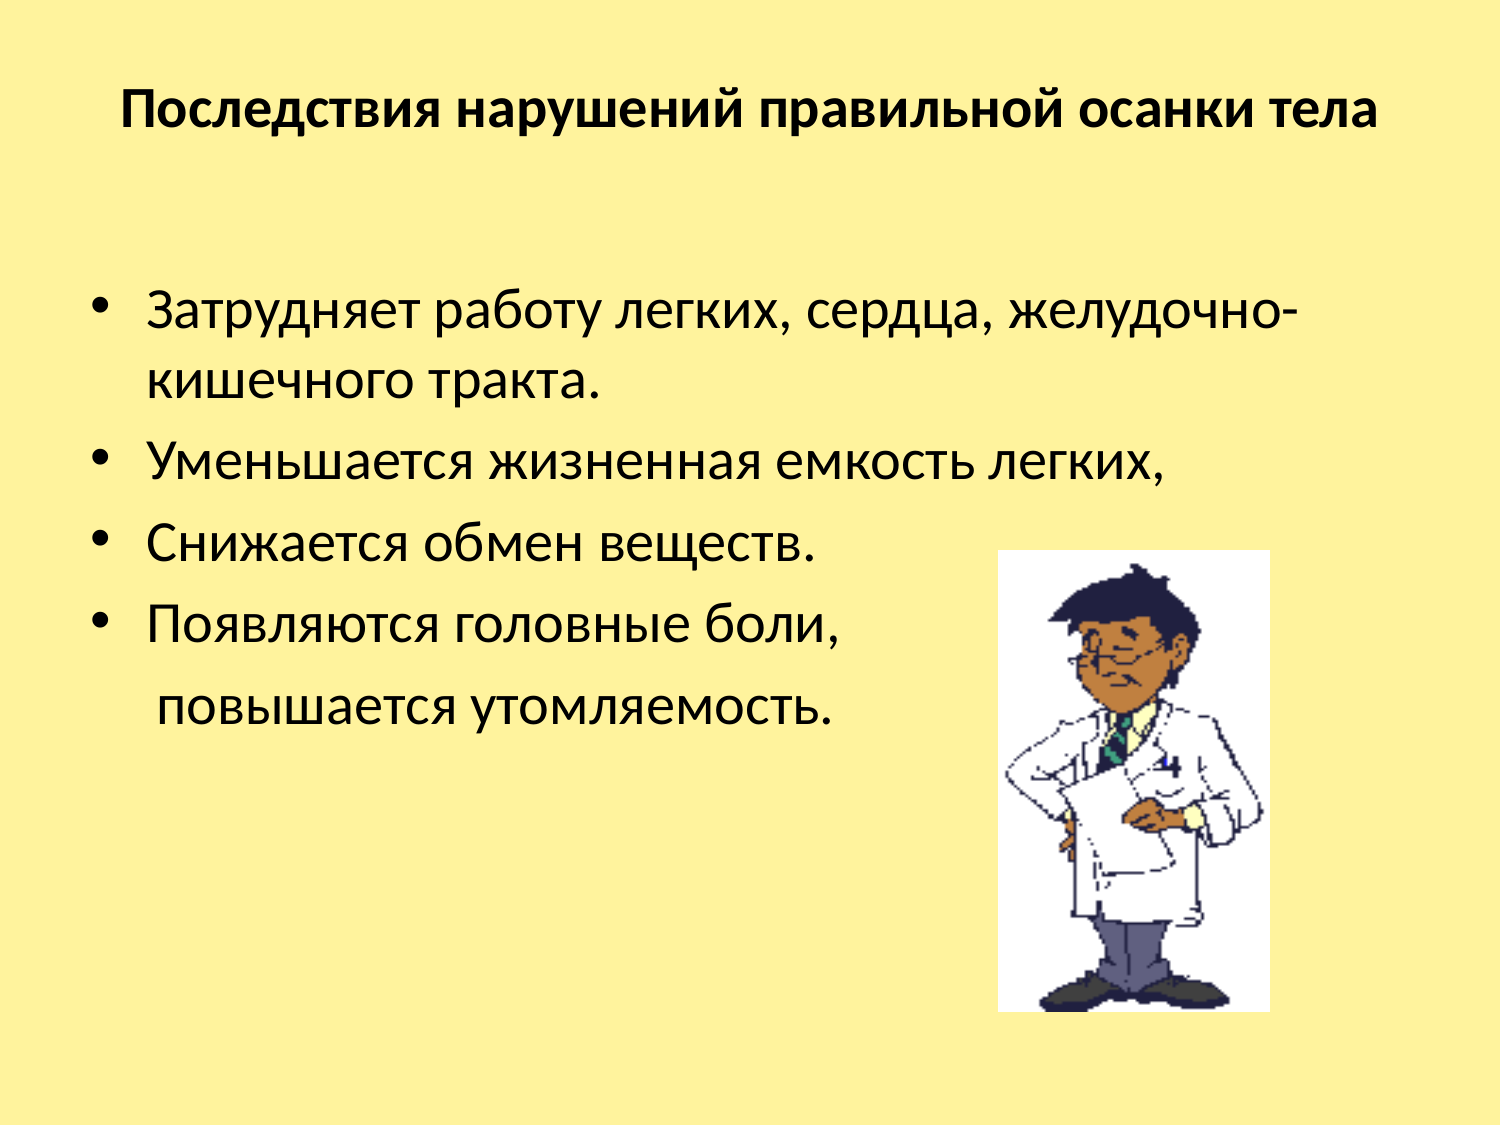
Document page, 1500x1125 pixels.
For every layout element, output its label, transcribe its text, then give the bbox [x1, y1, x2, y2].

picture [997, 550, 1270, 1012]
title Последствия нарушений правильной осанки тела [75, 45, 1425, 233]
list Затрудняет работу легких, сердца, желудочно-кишечного тракта. Уменьшается жизненная емкость легких, Снижается обмен веществ. Появляются головные боли, повышается утомляемость. [75, 262, 1425, 1005]
